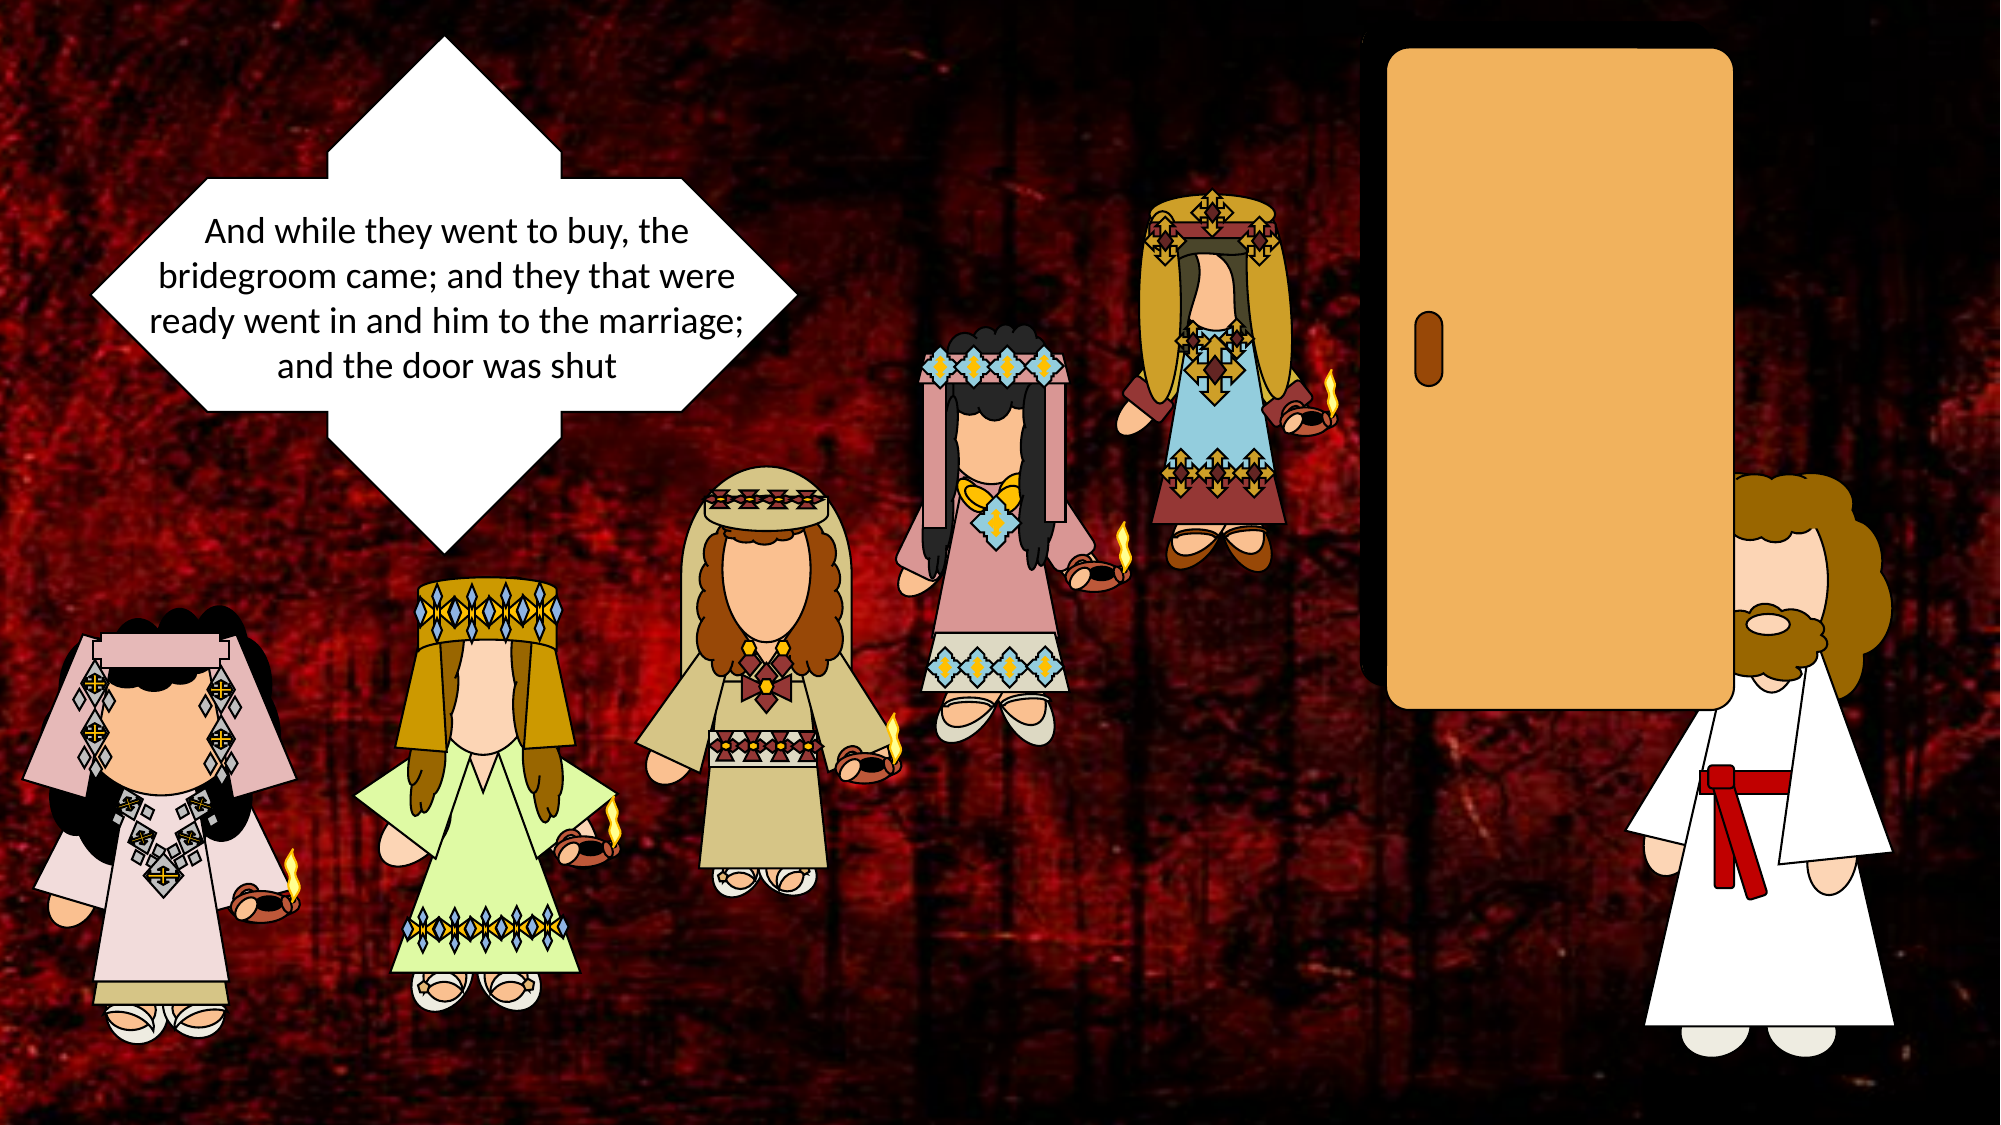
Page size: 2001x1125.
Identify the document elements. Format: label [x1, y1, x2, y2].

text_box [90, 34, 799, 556]
picture [0, 0, 2000, 1125]
text_box [1385, 47, 1735, 710]
text_box [371, 577, 621, 1015]
text_box [648, 466, 902, 902]
text_box [41, 609, 301, 1045]
text_box [1123, 188, 1338, 576]
text_box [1643, 472, 1896, 1058]
text_box [1360, 22, 1709, 686]
text_box [906, 324, 1132, 750]
